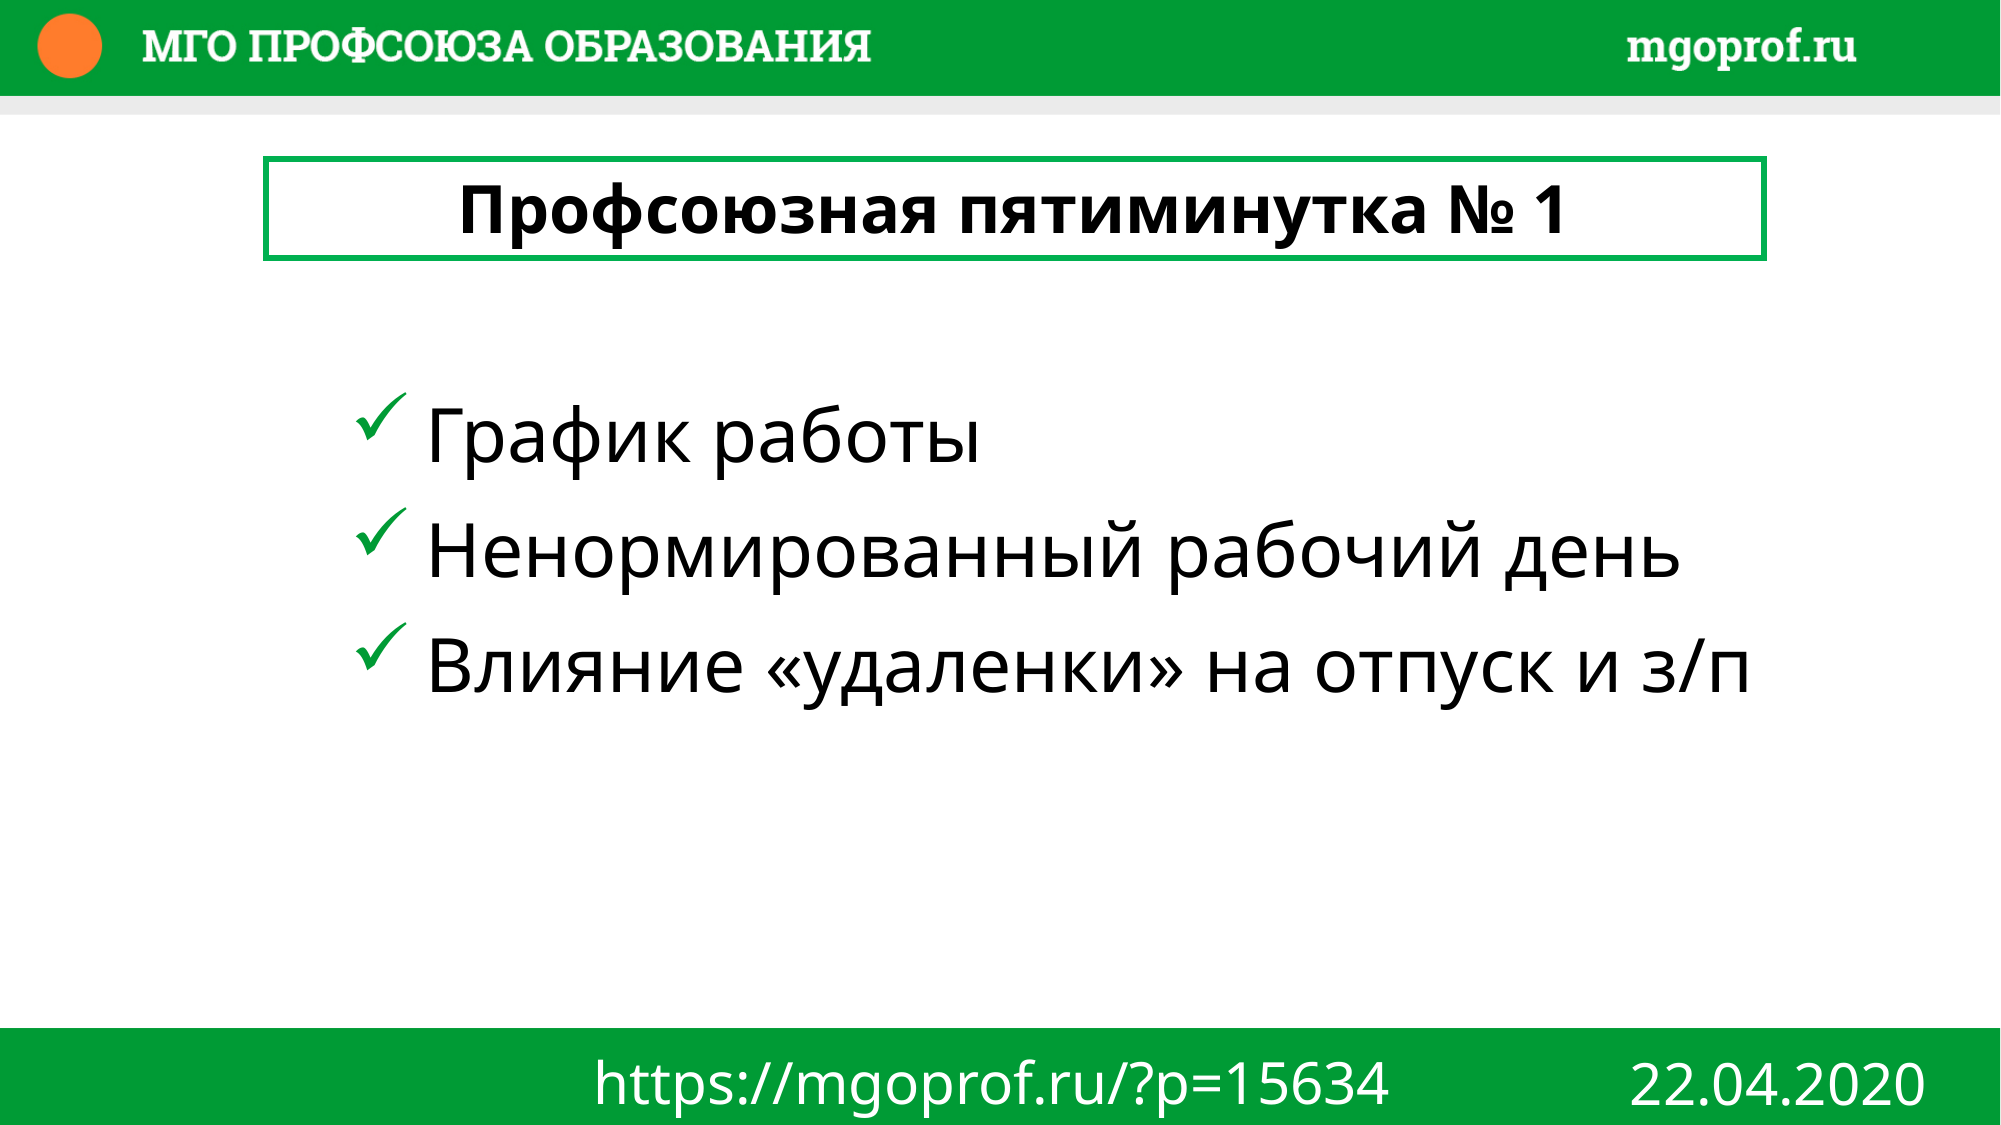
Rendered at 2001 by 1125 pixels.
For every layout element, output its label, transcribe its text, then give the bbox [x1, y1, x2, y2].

text_box График работы Ненормированный рабочий день Влияние «удаленки» на отпуск и з/п [336, 380, 1815, 831]
text_box Профсоюзная пятиминутка № 1 [265, 159, 1764, 258]
picture [0, 0, 2001, 1125]
text_box 22.04.2020 [1596, 1040, 1961, 1125]
text_box https://mgoprof.ru/?p=15634 [69, 1039, 1914, 1124]
